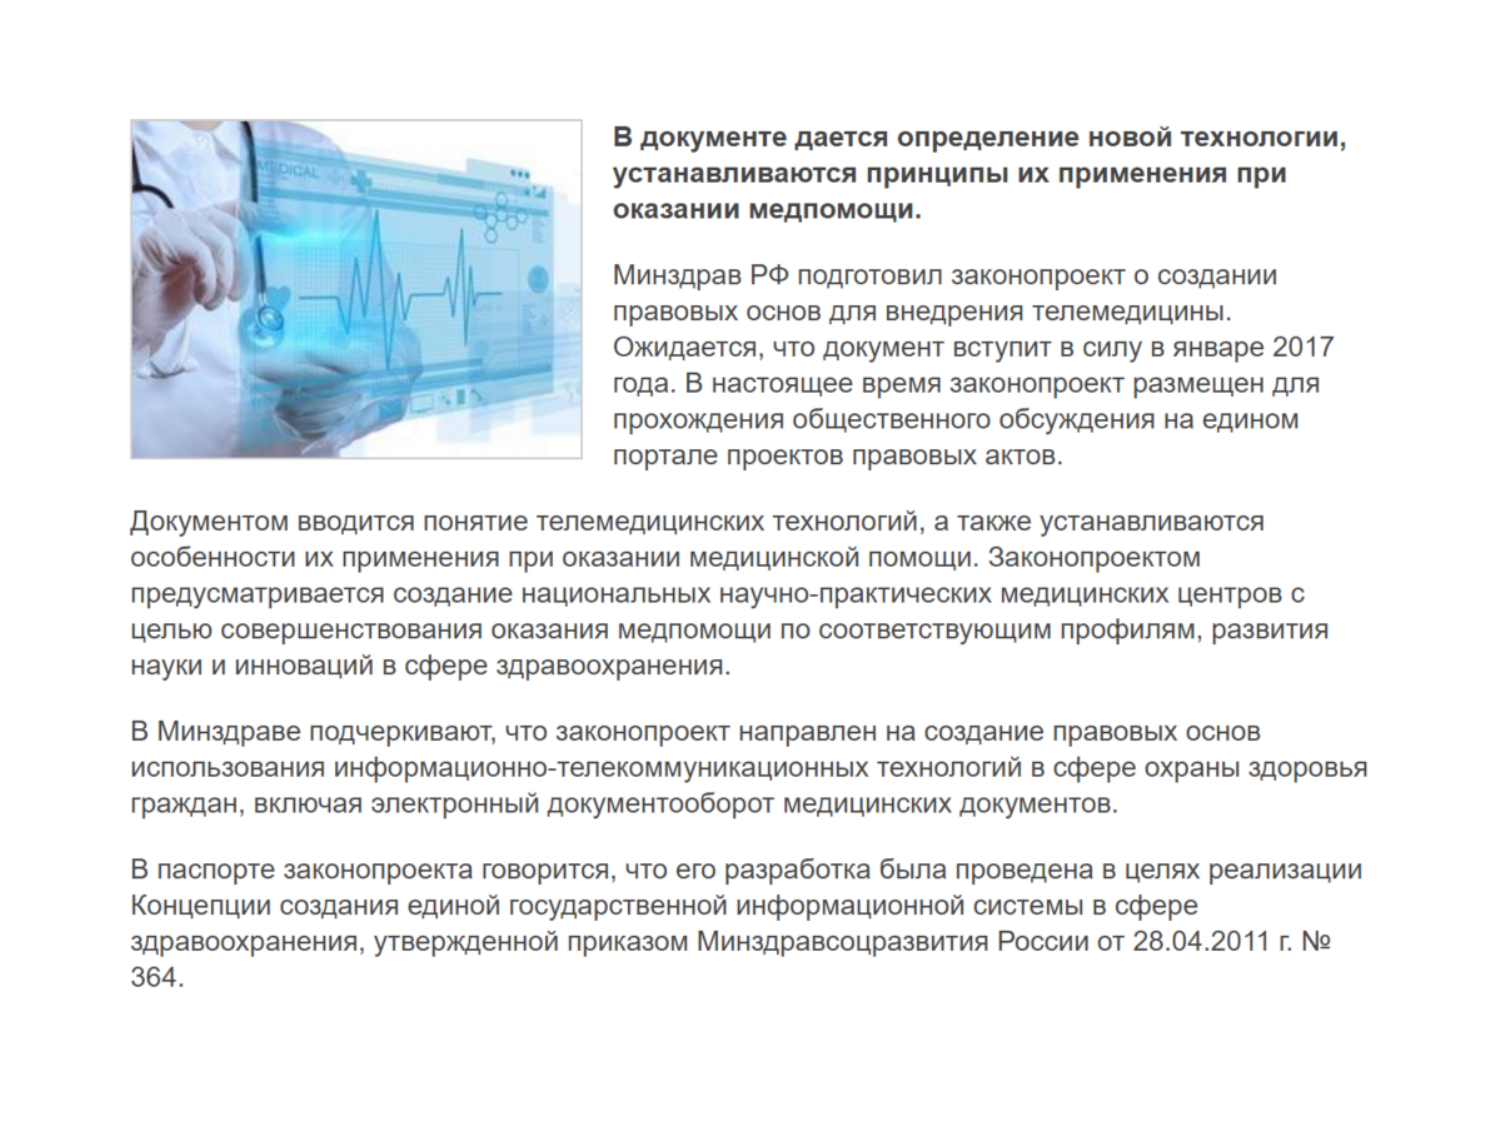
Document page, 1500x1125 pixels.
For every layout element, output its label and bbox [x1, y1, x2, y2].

picture [120, 109, 1380, 1016]
